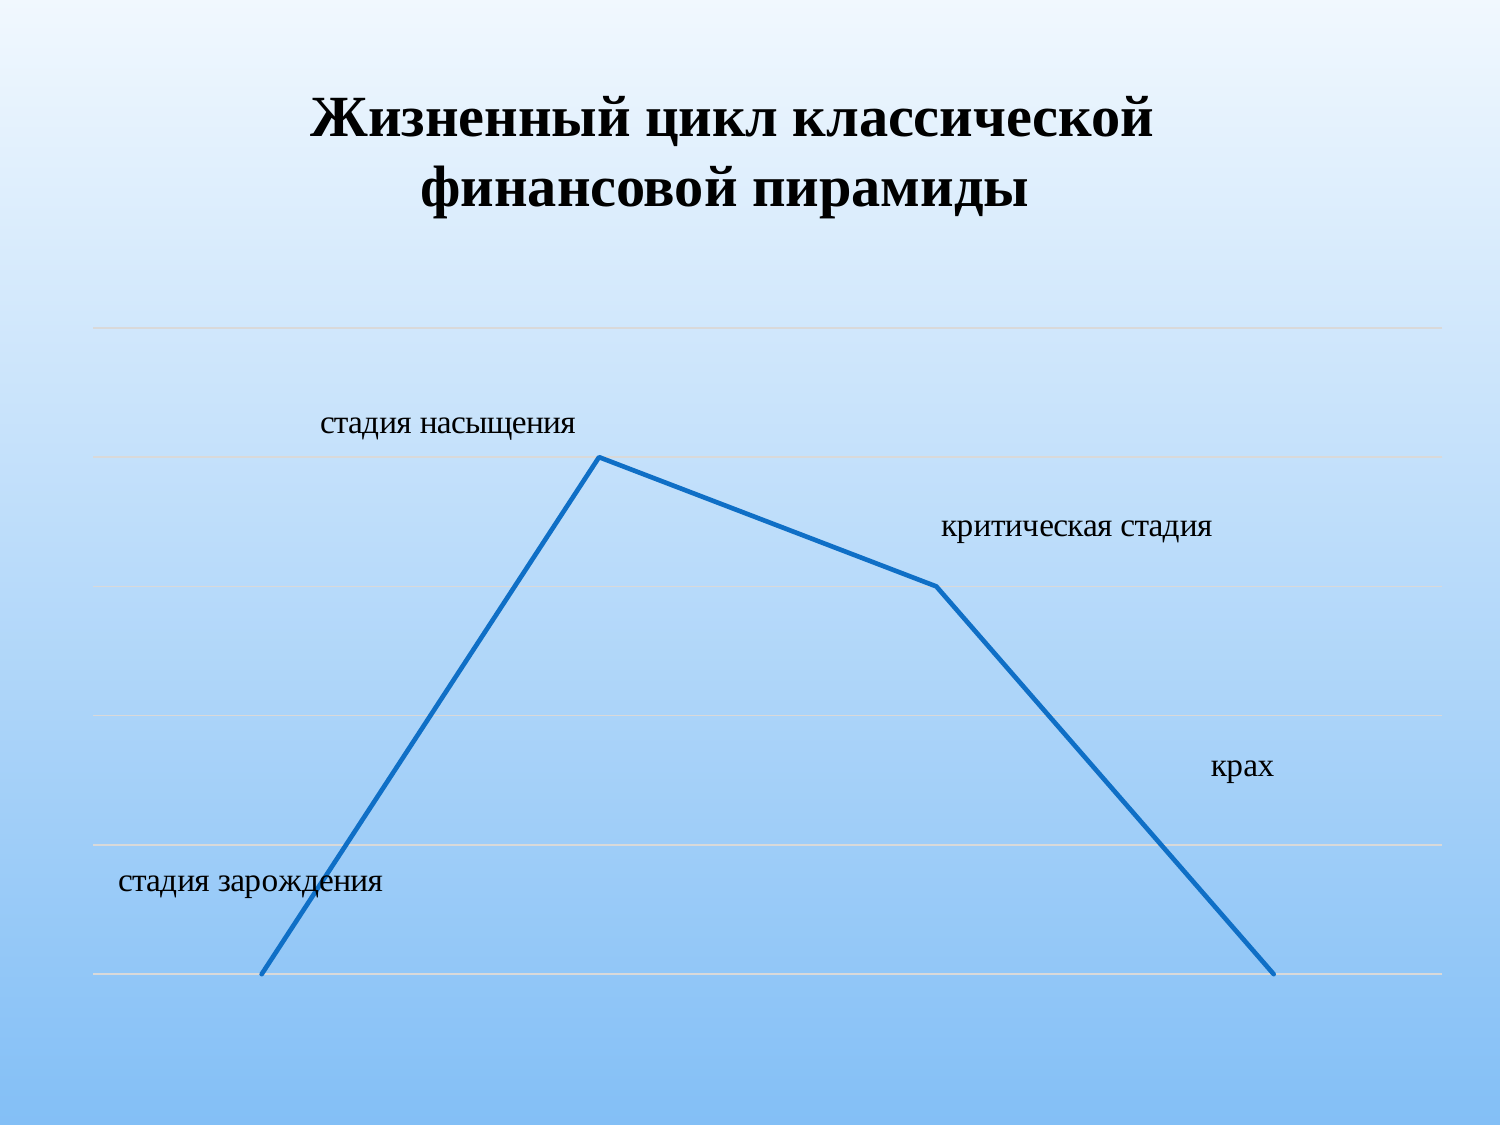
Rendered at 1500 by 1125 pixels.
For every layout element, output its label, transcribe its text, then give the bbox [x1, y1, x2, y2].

text_box Жизненный цикл классической финансовой пирамиды [253, 70, 1211, 225]
chart [64, 314, 1471, 988]
